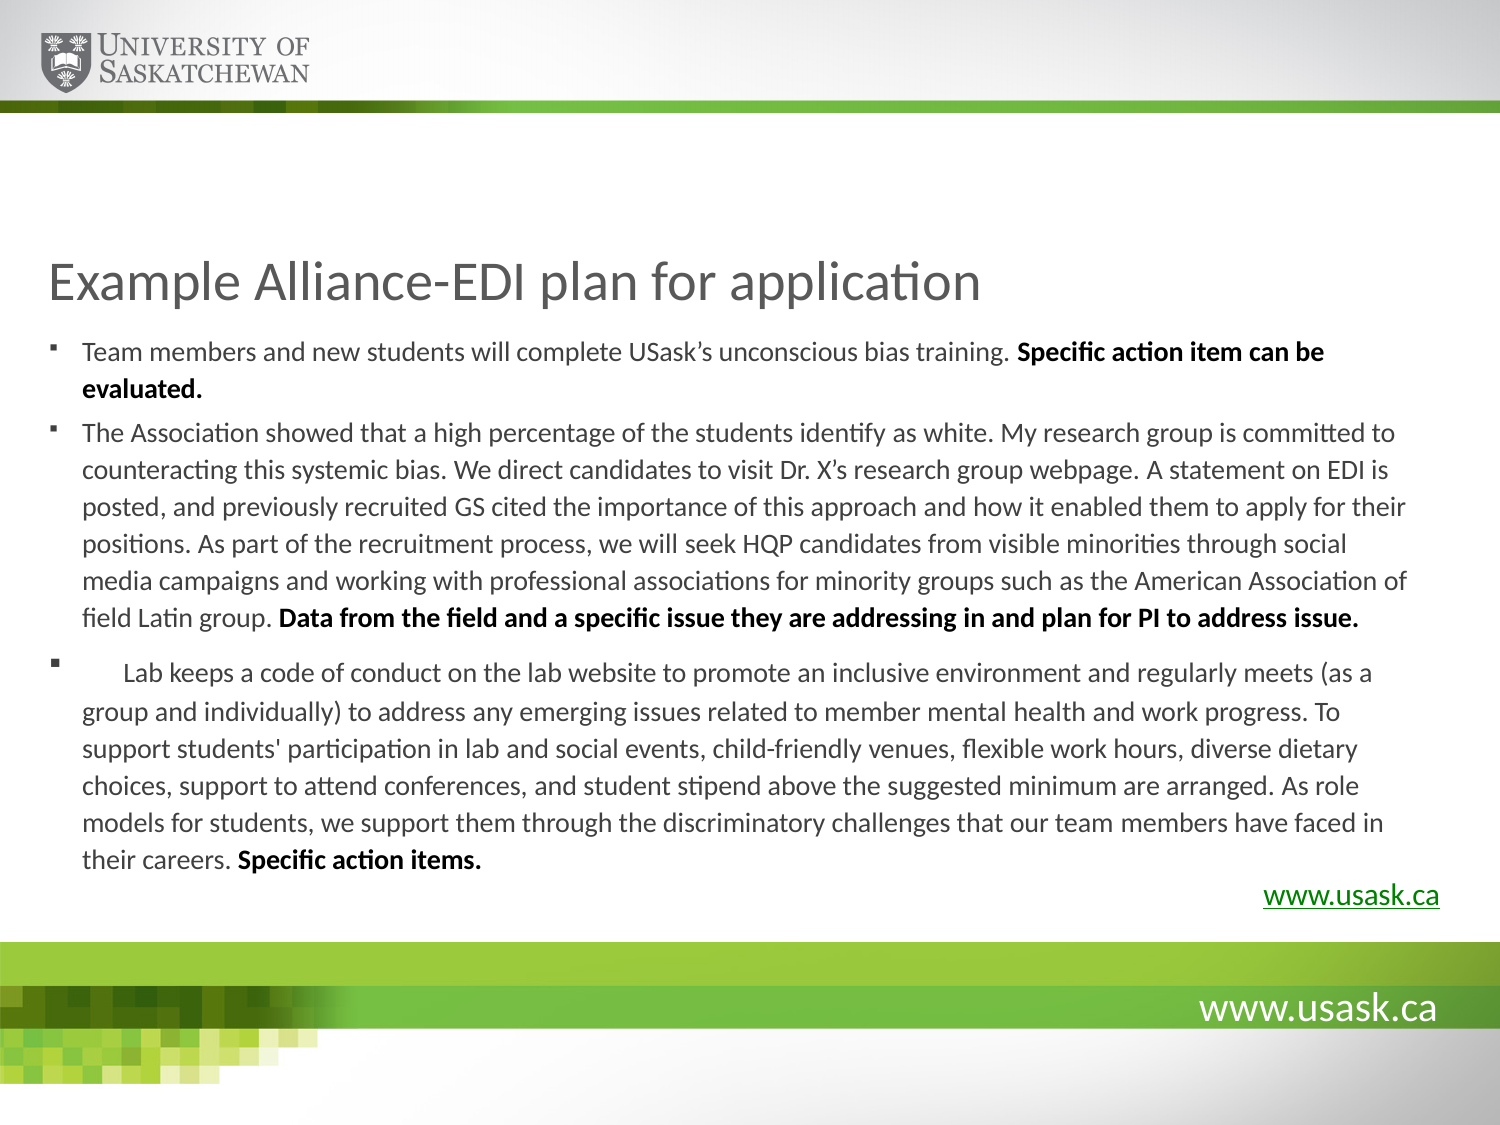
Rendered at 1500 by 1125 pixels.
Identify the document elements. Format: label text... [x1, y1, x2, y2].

picture [0, 0, 1500, 113]
title Example Alliance-EDI plan for application [47, 182, 989, 328]
picture [0, 942, 1500, 1125]
text_box Team members and new students will complete USask’s unconscious bias training. Specific action item can be evaluated. The Association showed that a high percentage of the students identify as white. My research group is committed to counteracting this systemic bias. We direct candidates to visit Dr. X’s research group webpage. A statement on EDI is posted, and previously recruited GS cited the importance of this approach and how it enabled them to apply for their positions. As part of the recruitment process, we will seek HQP candidates from visible minorities through social media campaigns and working with professional associations for minority groups such as the American Association of field Latin group. Data from the field and a specific issue they are addressing in and plan for PI to address issue. Lab keeps a code of conduct on the lab website to promote an inclusive environment and regularly meets (as a group and individually) to address any emerging issues related to member mental health and work progress. To support students' participation in lab and social events, child-friendly venues, flexible work hours, diverse dietary choices, support to attend conferences, and student stipend above the suggested minimum are arranged. As role models for students, we support them through the discriminatory challenges that our team members have faced in their careers. Specific action items. [47, 328, 1427, 876]
text_box www.usask.ca [1261, 880, 1445, 912]
